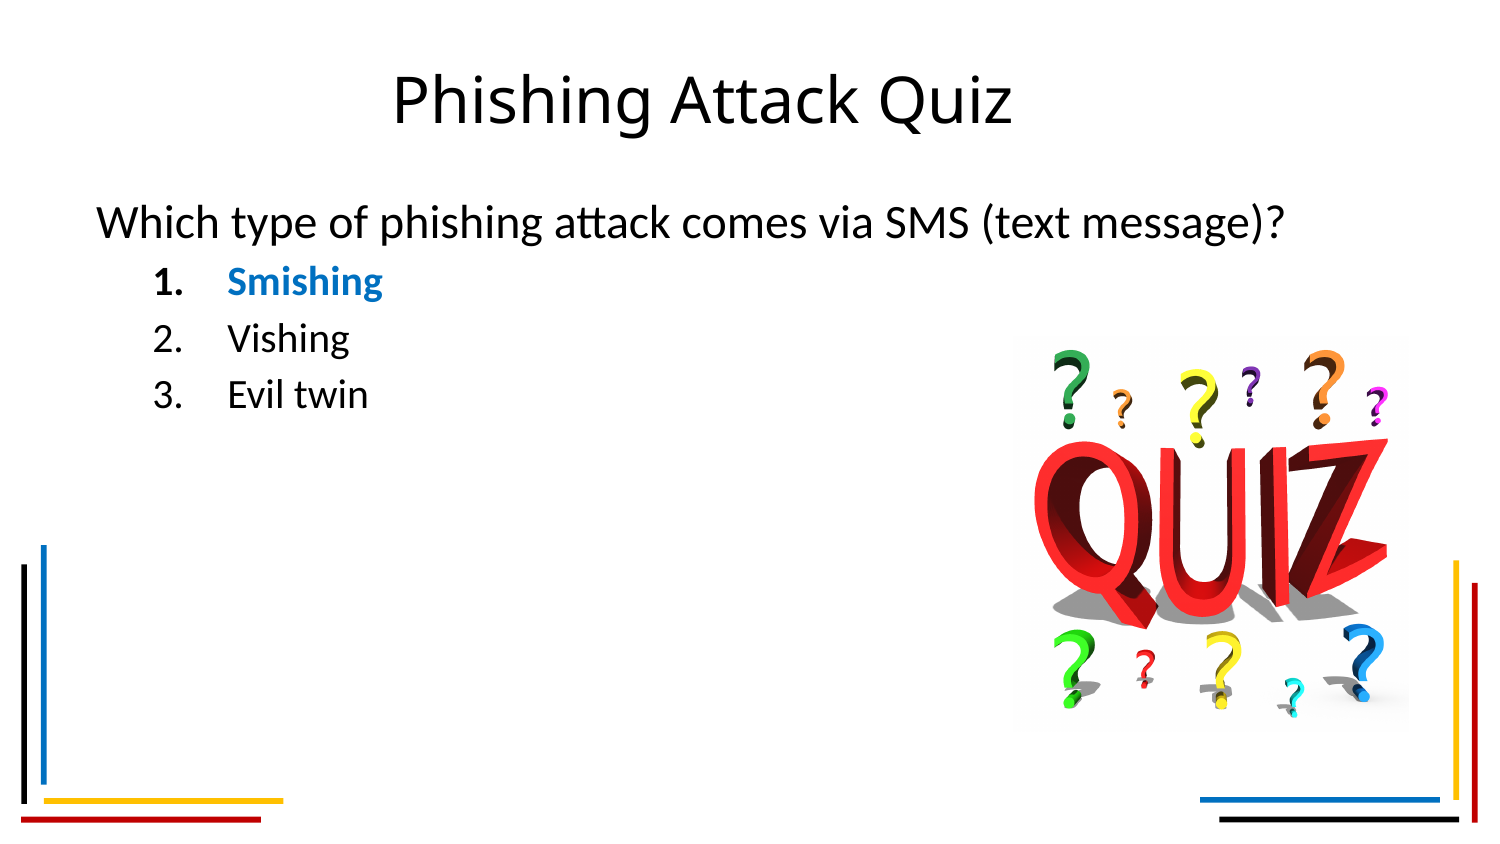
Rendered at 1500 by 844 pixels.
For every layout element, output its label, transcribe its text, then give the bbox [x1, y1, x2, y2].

picture [1013, 336, 1409, 732]
list Which type of phishing attack comes via SMS (text message)? Smishing Vishing Evil twin [70, 184, 1374, 756]
title Phishing Attack Quiz [70, 31, 1336, 164]
